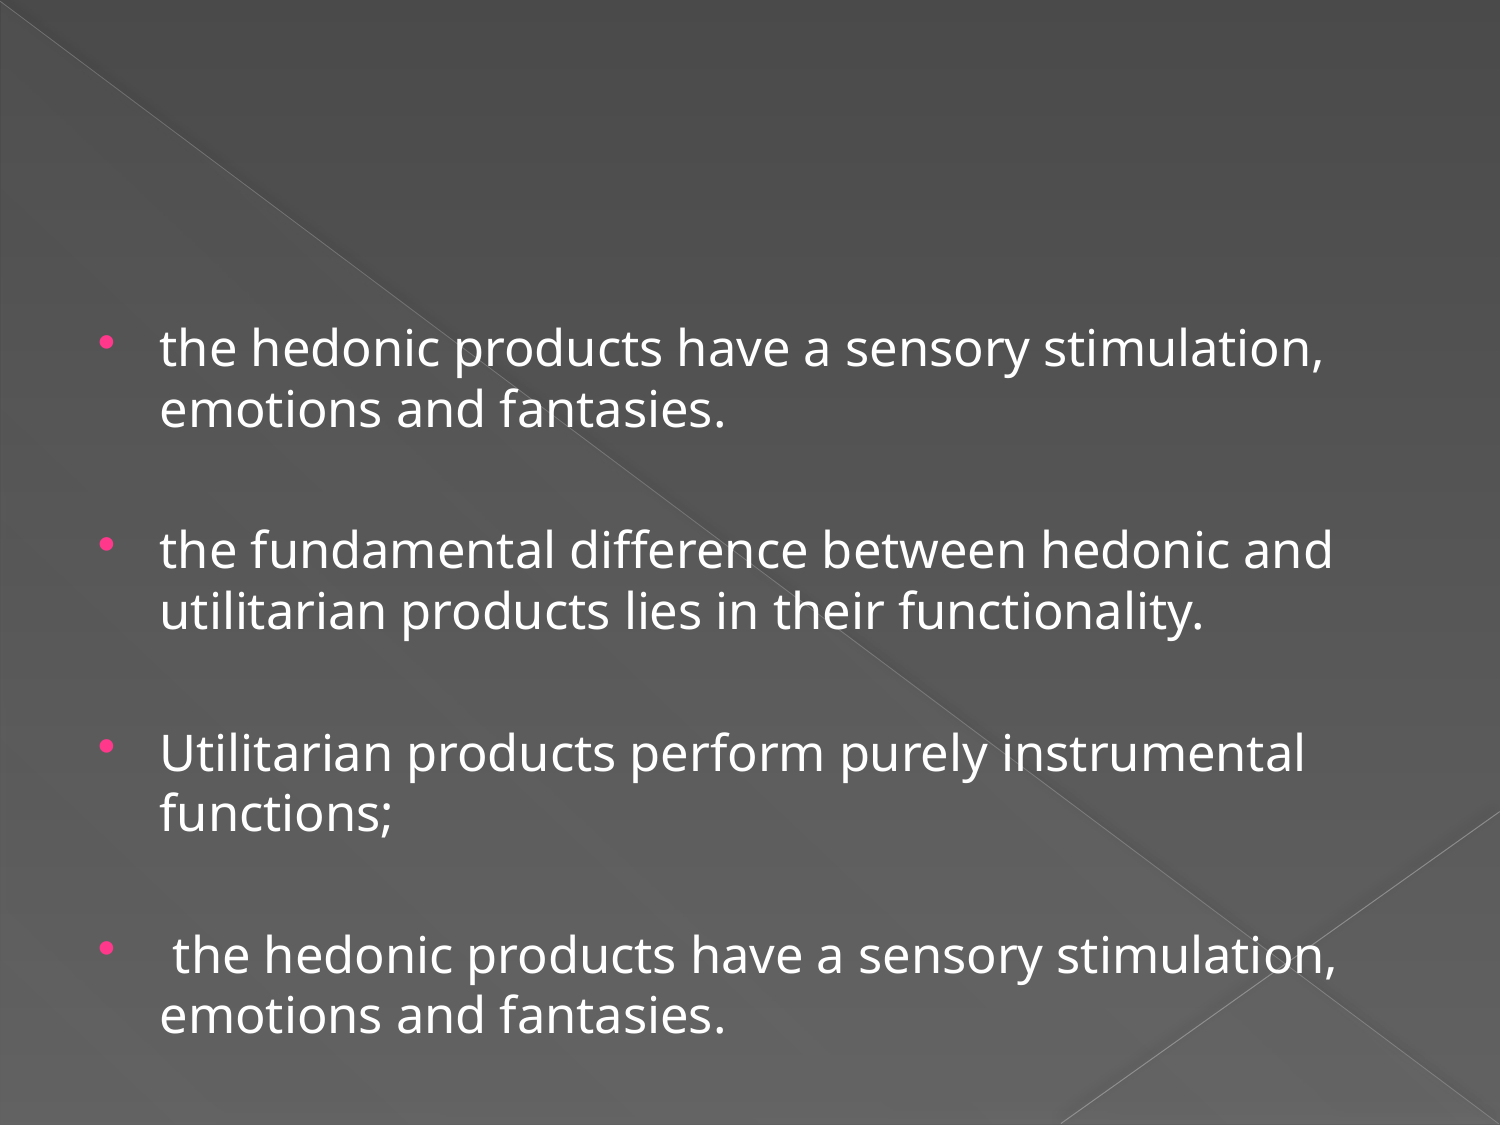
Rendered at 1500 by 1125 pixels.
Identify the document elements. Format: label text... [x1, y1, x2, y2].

list the hedonic products have a sensory stimulation, emotions and fantasies. the fundamental difference between hedonic and utilitarian products lies in their functionality. Utilitarian products perform purely instrumental functions; the hedonic products have a sensory stimulation, emotions and fantasies. [75, 308, 1425, 1059]
